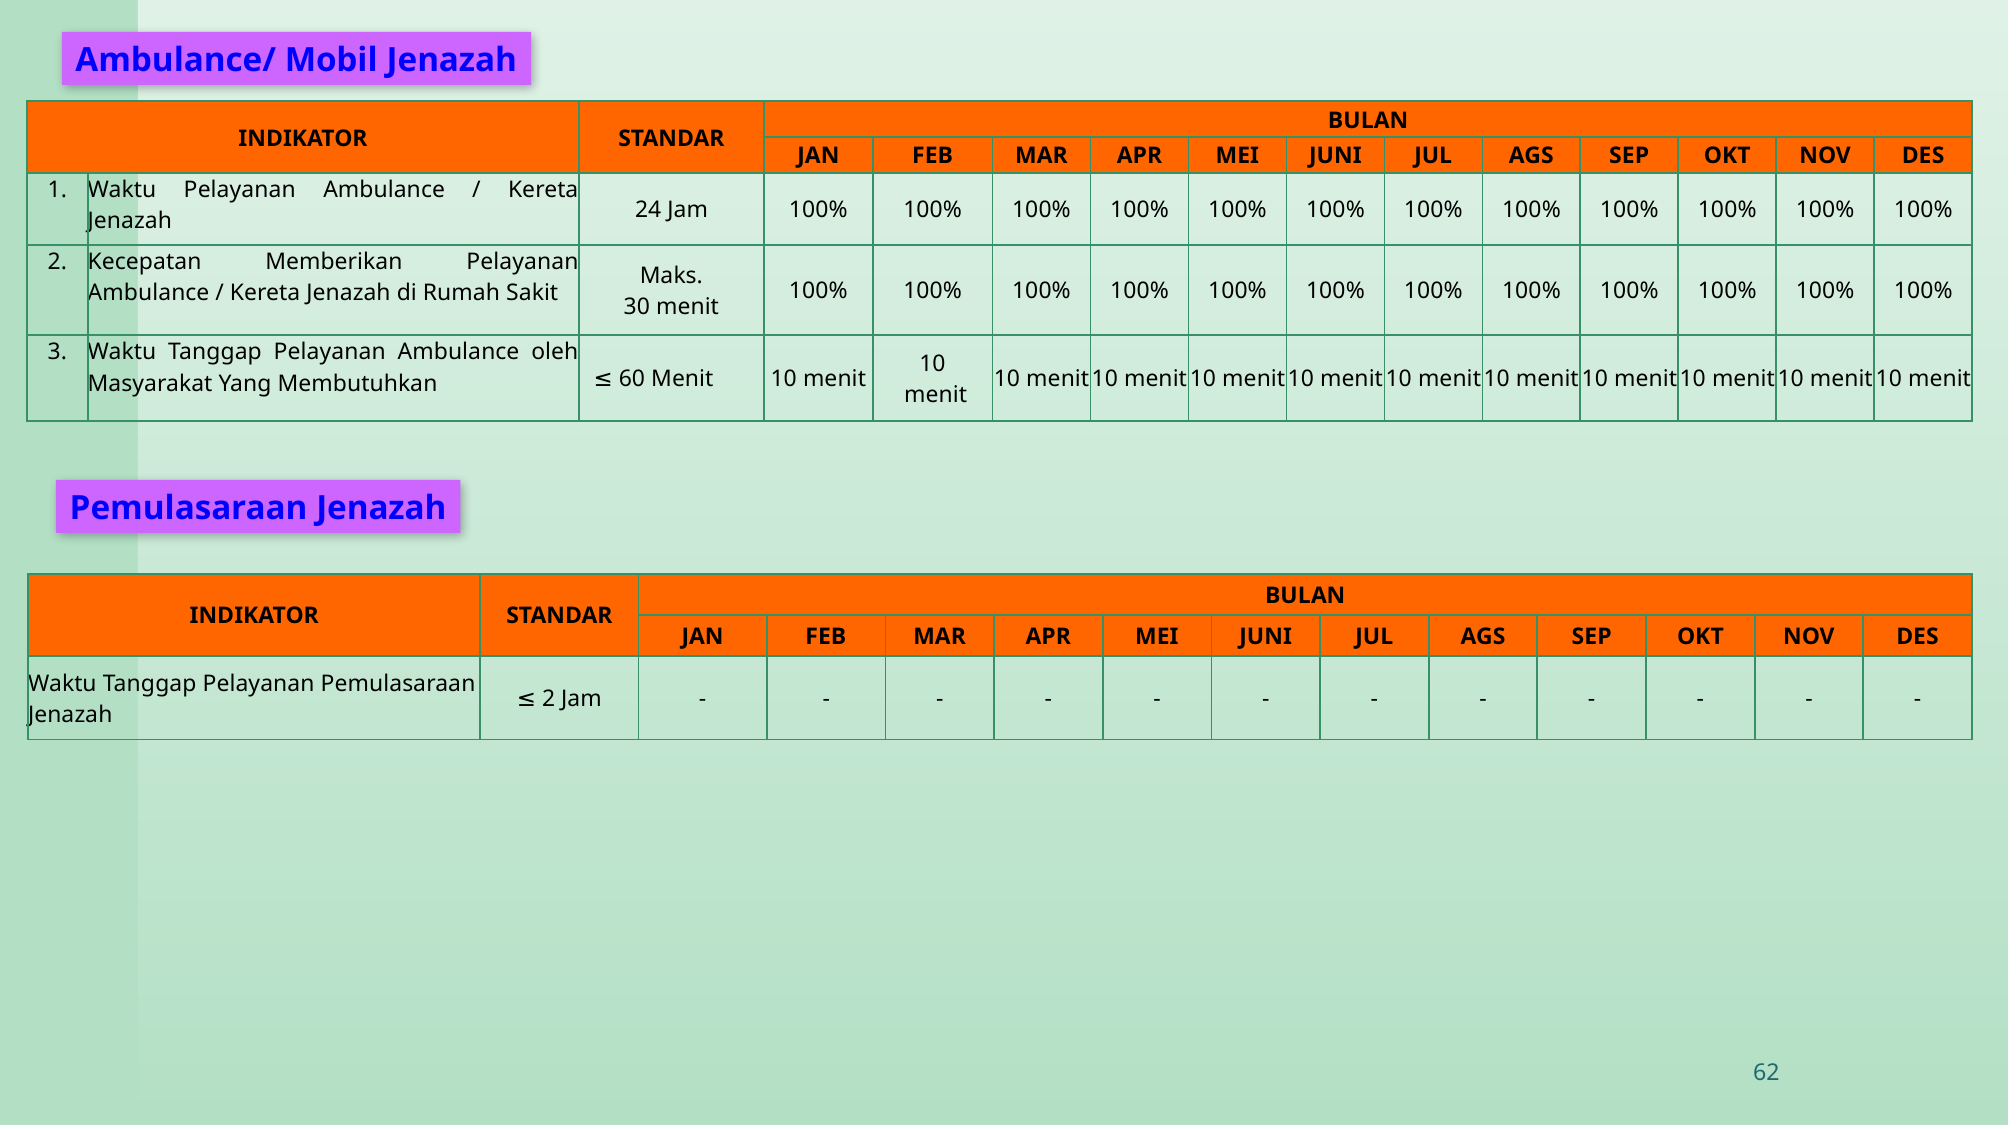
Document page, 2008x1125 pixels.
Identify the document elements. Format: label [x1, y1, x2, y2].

table_cell [1875, 246, 1971, 334]
text_box [61, 31, 532, 85]
table_header [639, 575, 1971, 614]
table_cell [28, 246, 87, 334]
table_cell [1091, 336, 1188, 420]
table_cell [1679, 246, 1775, 334]
table_cell [1679, 336, 1775, 420]
table_cell [1756, 657, 1862, 739]
table_cell [639, 657, 766, 739]
table_cell [1287, 174, 1384, 244]
table_cell [1483, 246, 1579, 334]
table_cell [1091, 138, 1188, 172]
table_cell [580, 246, 763, 334]
table_cell [89, 336, 578, 420]
table_cell [1647, 657, 1754, 739]
table_cell [993, 246, 1090, 334]
table_cell [1385, 246, 1482, 334]
table_cell [1483, 336, 1579, 420]
table_cell [89, 246, 578, 334]
table_cell [995, 657, 1102, 739]
table_cell [1189, 138, 1286, 172]
table_cell [1212, 616, 1319, 655]
table_cell [89, 174, 578, 244]
table_cell [768, 657, 885, 739]
table_cell [1189, 246, 1286, 334]
table_cell [1875, 138, 1971, 172]
table_cell [886, 657, 993, 739]
table_header [29, 575, 479, 655]
table_cell [1189, 174, 1286, 244]
table_header [765, 102, 1971, 136]
table_cell [1091, 246, 1188, 334]
table_cell [765, 174, 872, 244]
slide_number [1326, 1042, 1795, 1103]
table_cell [1189, 336, 1286, 420]
table_cell [1430, 657, 1536, 739]
table_header [580, 102, 763, 172]
table_cell [1777, 336, 1873, 420]
table_cell [1483, 138, 1579, 172]
table_cell [993, 174, 1090, 244]
table_cell [28, 336, 87, 420]
table_cell [1385, 174, 1482, 244]
table_cell [639, 616, 766, 655]
table_cell [1104, 616, 1211, 655]
table_cell [765, 336, 872, 420]
table_cell [768, 616, 885, 655]
table_cell [1581, 246, 1677, 334]
table_cell [1864, 616, 1971, 655]
table_cell [481, 657, 638, 739]
table_cell [28, 174, 87, 244]
table_cell [1679, 174, 1775, 244]
table_cell [1483, 174, 1579, 244]
table_cell [1091, 174, 1188, 244]
table_cell [1756, 616, 1862, 655]
table_cell [1321, 657, 1428, 739]
table_cell [993, 138, 1090, 172]
table_cell [580, 174, 763, 244]
table_cell [1287, 246, 1384, 334]
table_cell [1777, 138, 1873, 172]
table_cell [874, 336, 992, 420]
table_cell [765, 138, 872, 172]
table_cell [1385, 138, 1482, 172]
table_cell [874, 174, 992, 244]
table_header [28, 102, 578, 172]
table_cell [1287, 336, 1384, 420]
table_cell [1538, 657, 1645, 739]
table_cell [1581, 138, 1677, 172]
table_cell [29, 657, 479, 739]
table_cell [993, 336, 1090, 420]
table_cell [1287, 138, 1384, 172]
table_cell [1104, 657, 1211, 739]
table_cell [1875, 174, 1971, 244]
table_cell [580, 336, 763, 420]
table_cell [1875, 336, 1971, 420]
table_cell [1385, 336, 1482, 420]
table_cell [874, 138, 992, 172]
table_cell [874, 246, 992, 334]
table_cell [1777, 246, 1873, 334]
table_cell [1321, 616, 1428, 655]
table_cell [1777, 174, 1873, 244]
text_box [55, 479, 461, 533]
table_cell [1864, 657, 1971, 739]
table_cell [765, 246, 872, 334]
table_cell [995, 616, 1102, 655]
table_cell [1581, 174, 1677, 244]
table_header [481, 575, 638, 655]
table_cell [886, 616, 993, 655]
table_cell [1430, 616, 1536, 655]
table_cell [1581, 336, 1677, 420]
table_cell [1647, 616, 1754, 655]
table_cell [1538, 616, 1645, 655]
table_cell [1212, 657, 1319, 739]
table_cell [1679, 138, 1775, 172]
